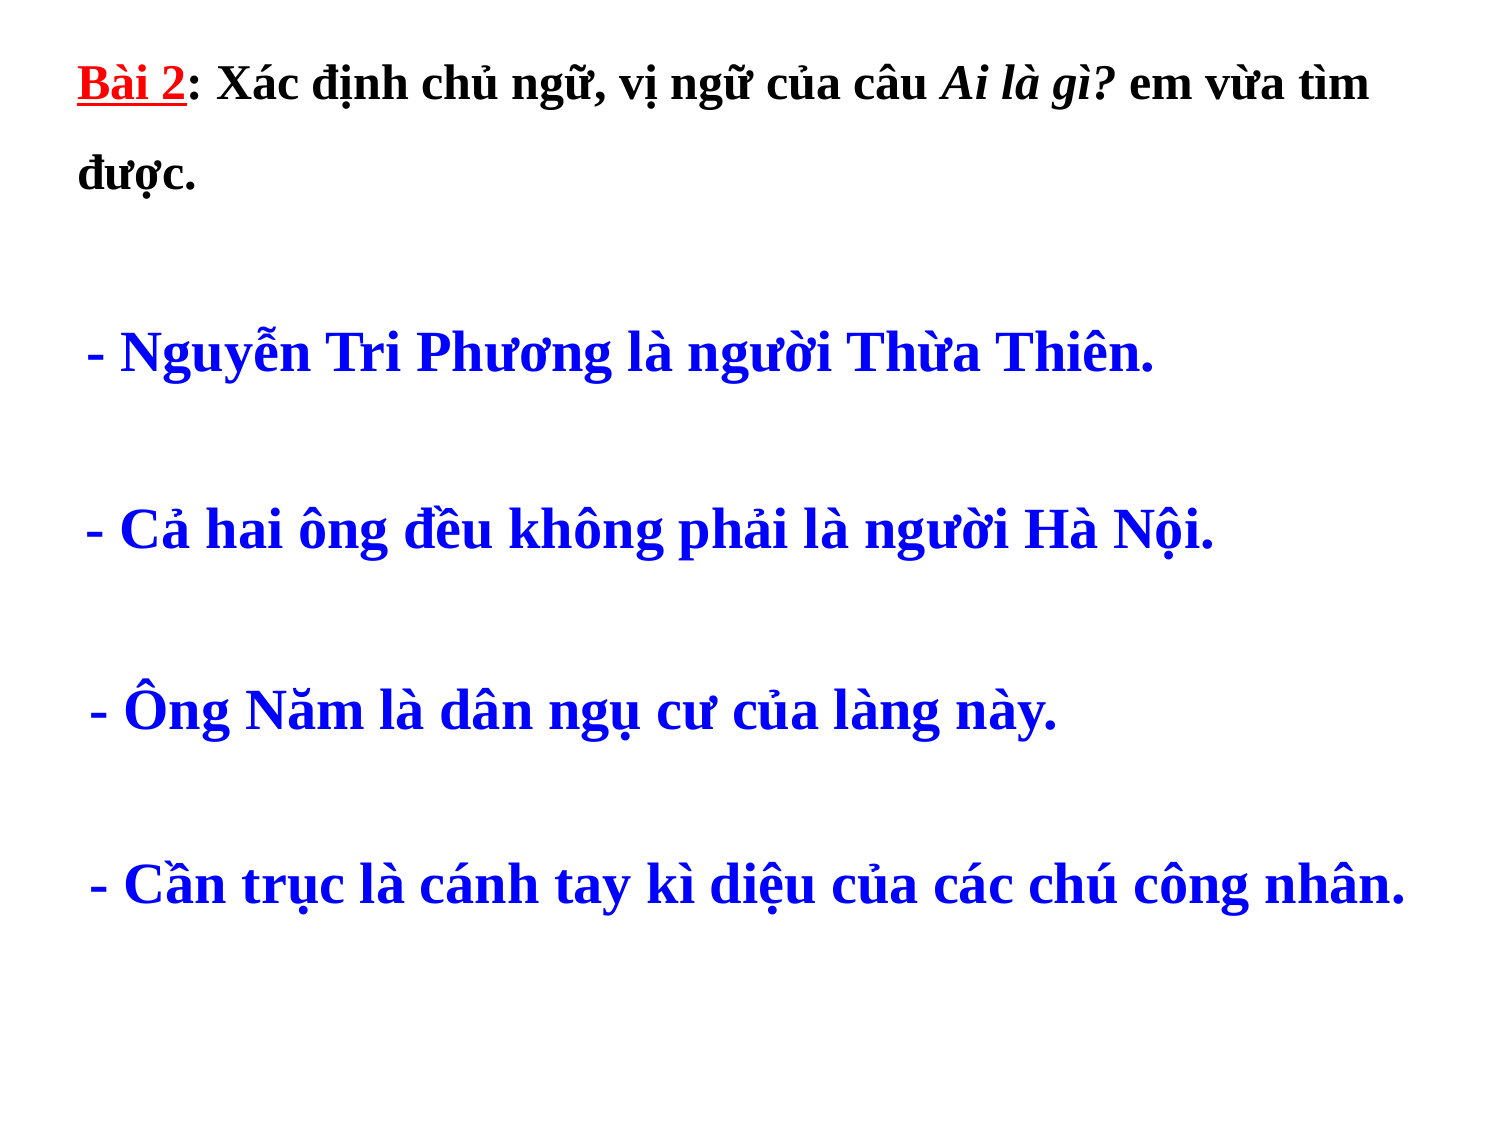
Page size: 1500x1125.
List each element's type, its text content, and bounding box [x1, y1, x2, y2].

text_box - Cần trục là cánh tay kì diệu của các chú công nhân. [75, 837, 1463, 923]
text_box Bài 2: Xác định chủ ngữ, vị ngữ của câu Ai là gì? em vừa tìm được. [62, 12, 1475, 208]
text_box - Nguyễn Tri Phương là người Thừa Thiên. [71, 298, 1460, 399]
text_box - Cả hai ông đều không phải là người Hà Nội. [71, 483, 1459, 568]
text_box - Ông Năm là dân ngụ cư của làng này. [75, 664, 1463, 749]
